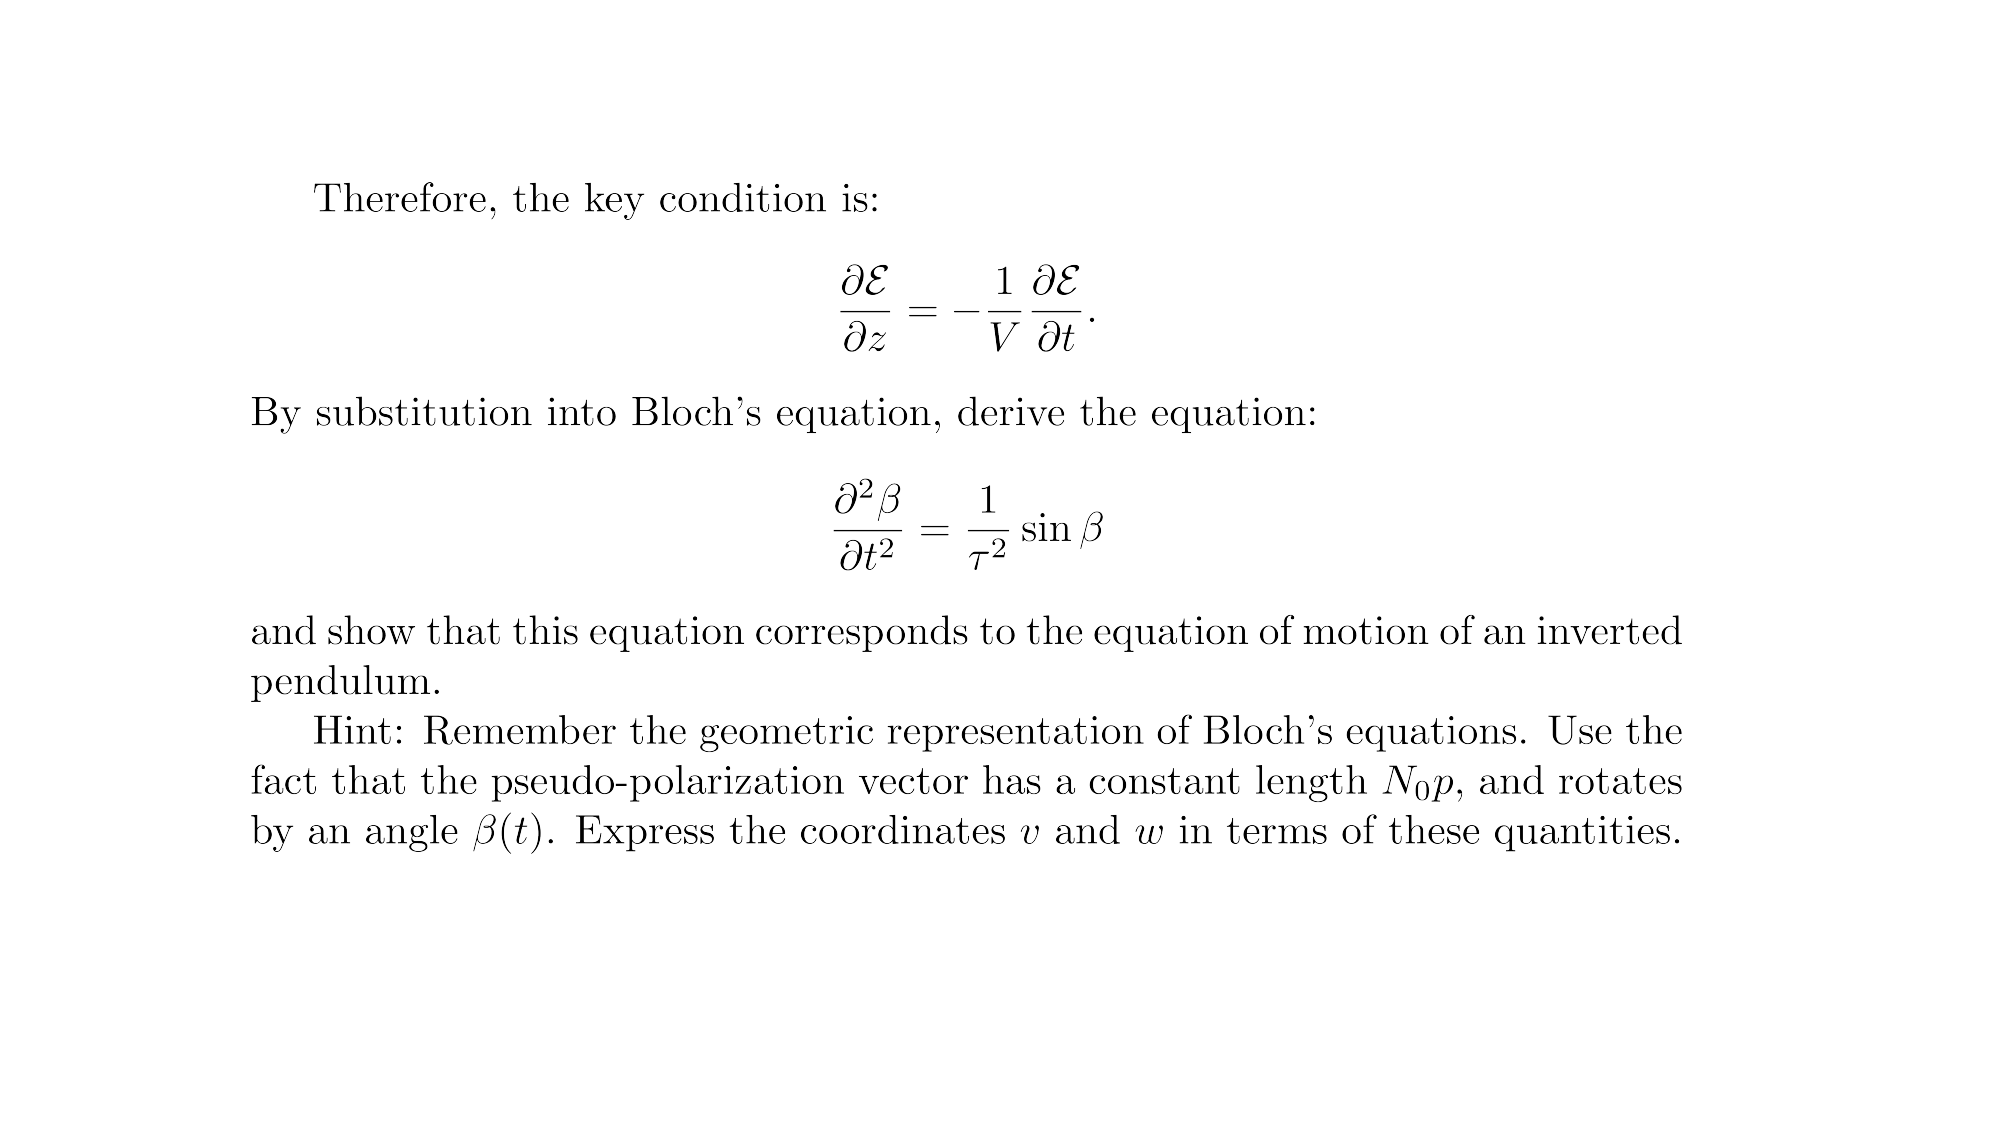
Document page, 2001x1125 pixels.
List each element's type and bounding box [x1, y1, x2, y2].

picture [251, 182, 1682, 854]
